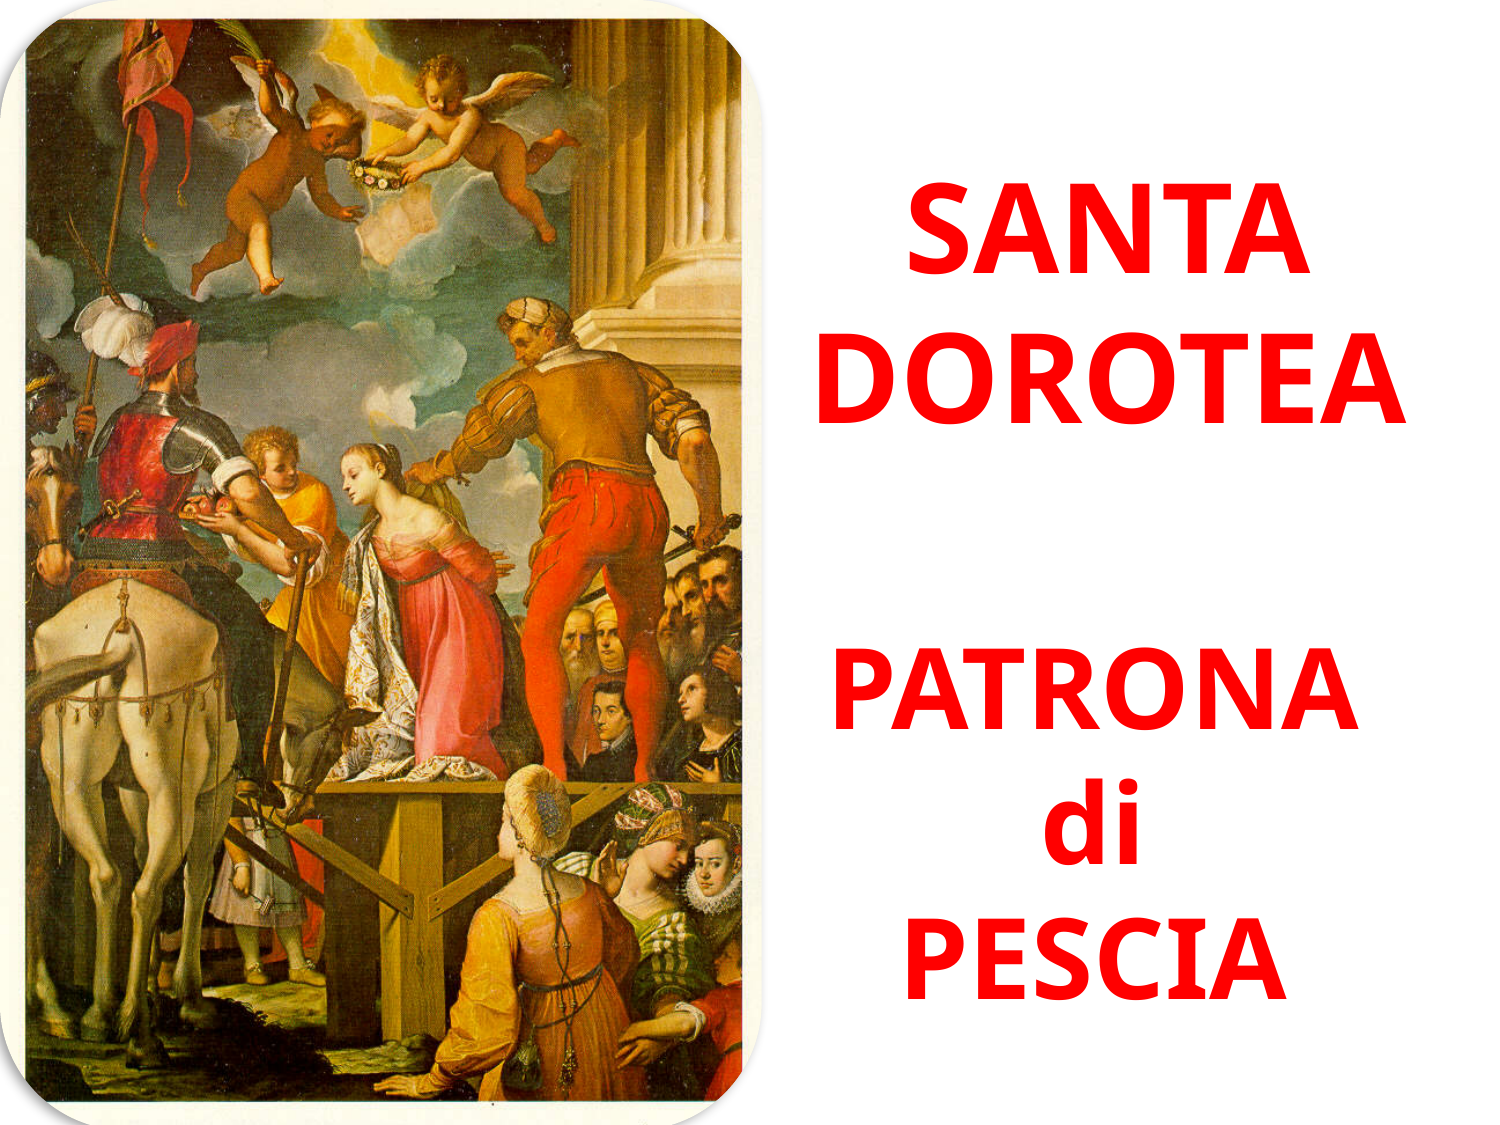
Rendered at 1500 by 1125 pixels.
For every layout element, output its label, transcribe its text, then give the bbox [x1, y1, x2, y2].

text_box PATRONA di PESCIA [811, 609, 1375, 1030]
picture [0, 0, 763, 1125]
text_box SANTA DOROTEA [793, 140, 1423, 456]
